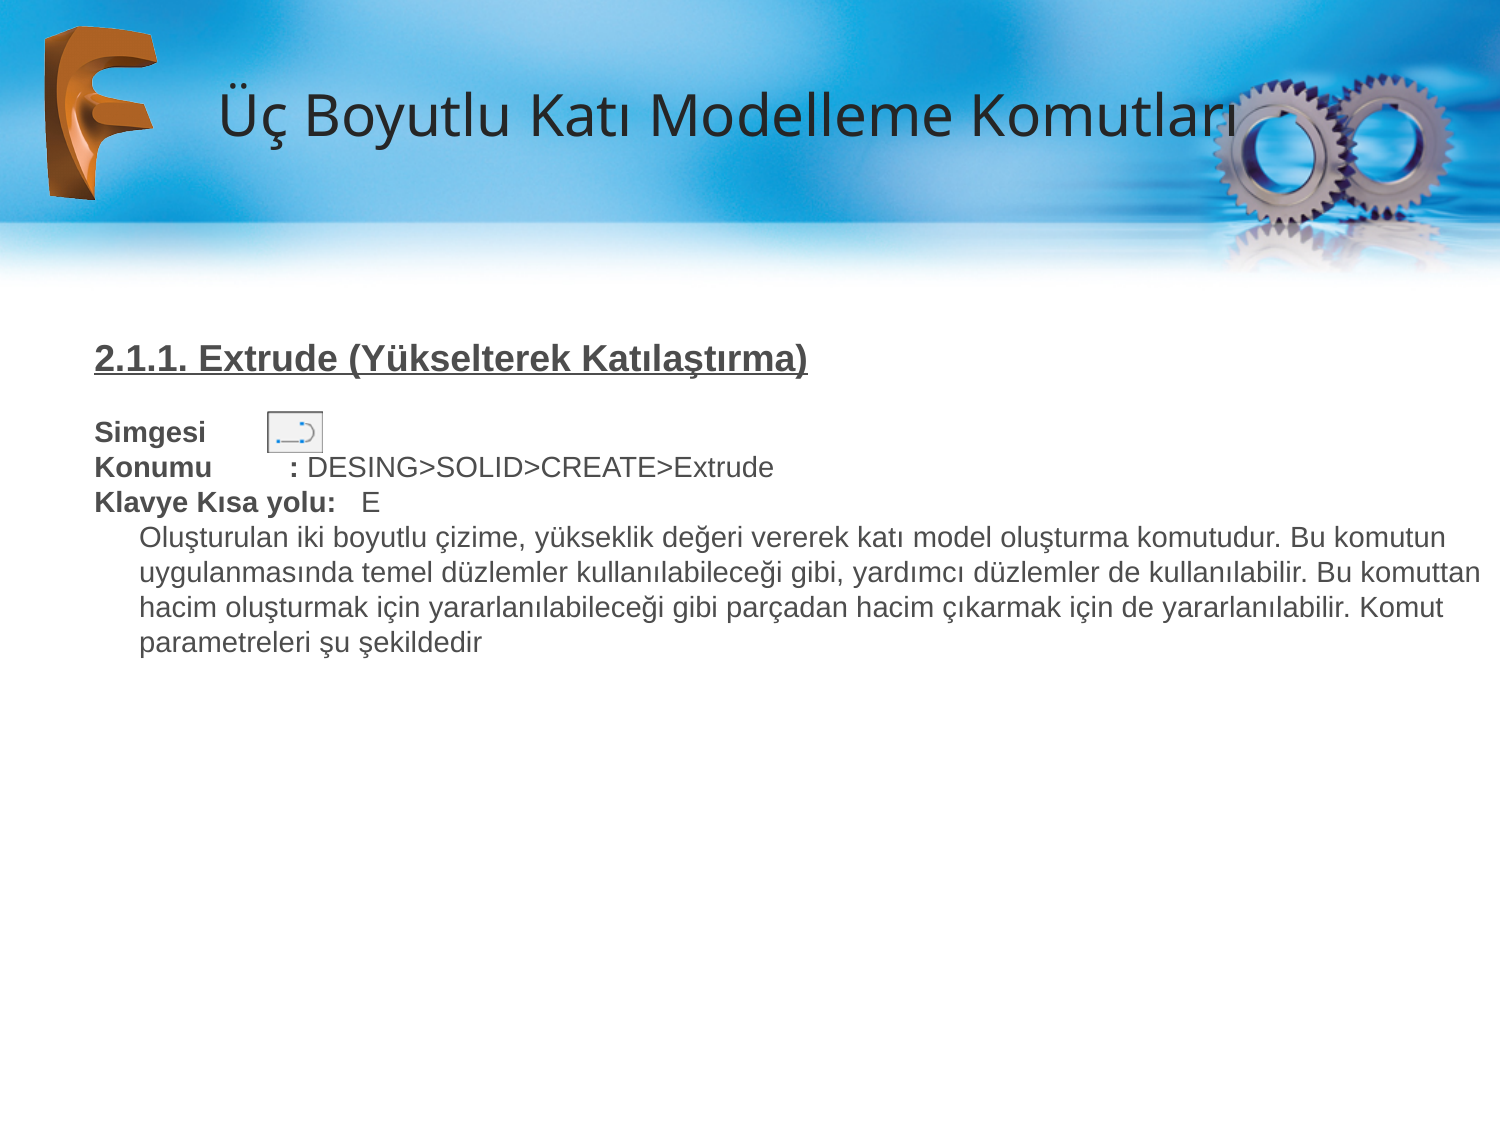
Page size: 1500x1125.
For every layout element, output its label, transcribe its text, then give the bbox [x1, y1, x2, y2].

title Üç Boyutlu Katı Modelleme Komutları [202, 54, 1341, 172]
picture [265, 408, 328, 457]
text_box 2.1.1. Extrude (Yükselterek Katılaştırma) Simgesi : Konumu : DESING>SOLID>CREATE>Extrude Klavye Kısa yolu: E Oluşturulan iki boyutlu çizime, yükseklik değeri vererek katı model oluşturma komutudur. Bu komutun uygulanmasında temel düzlemler kullanılabileceği gibi, yardımcı düzlemler de kullanılabilir. Bu komuttan hacim oluşturmak için yararlanılabileceği gibi parçadan hacim çıkarmak için de yararlanılabilir. Komut parametreleri şu şekildedir [79, 326, 1500, 666]
picture [0, 0, 1500, 1125]
